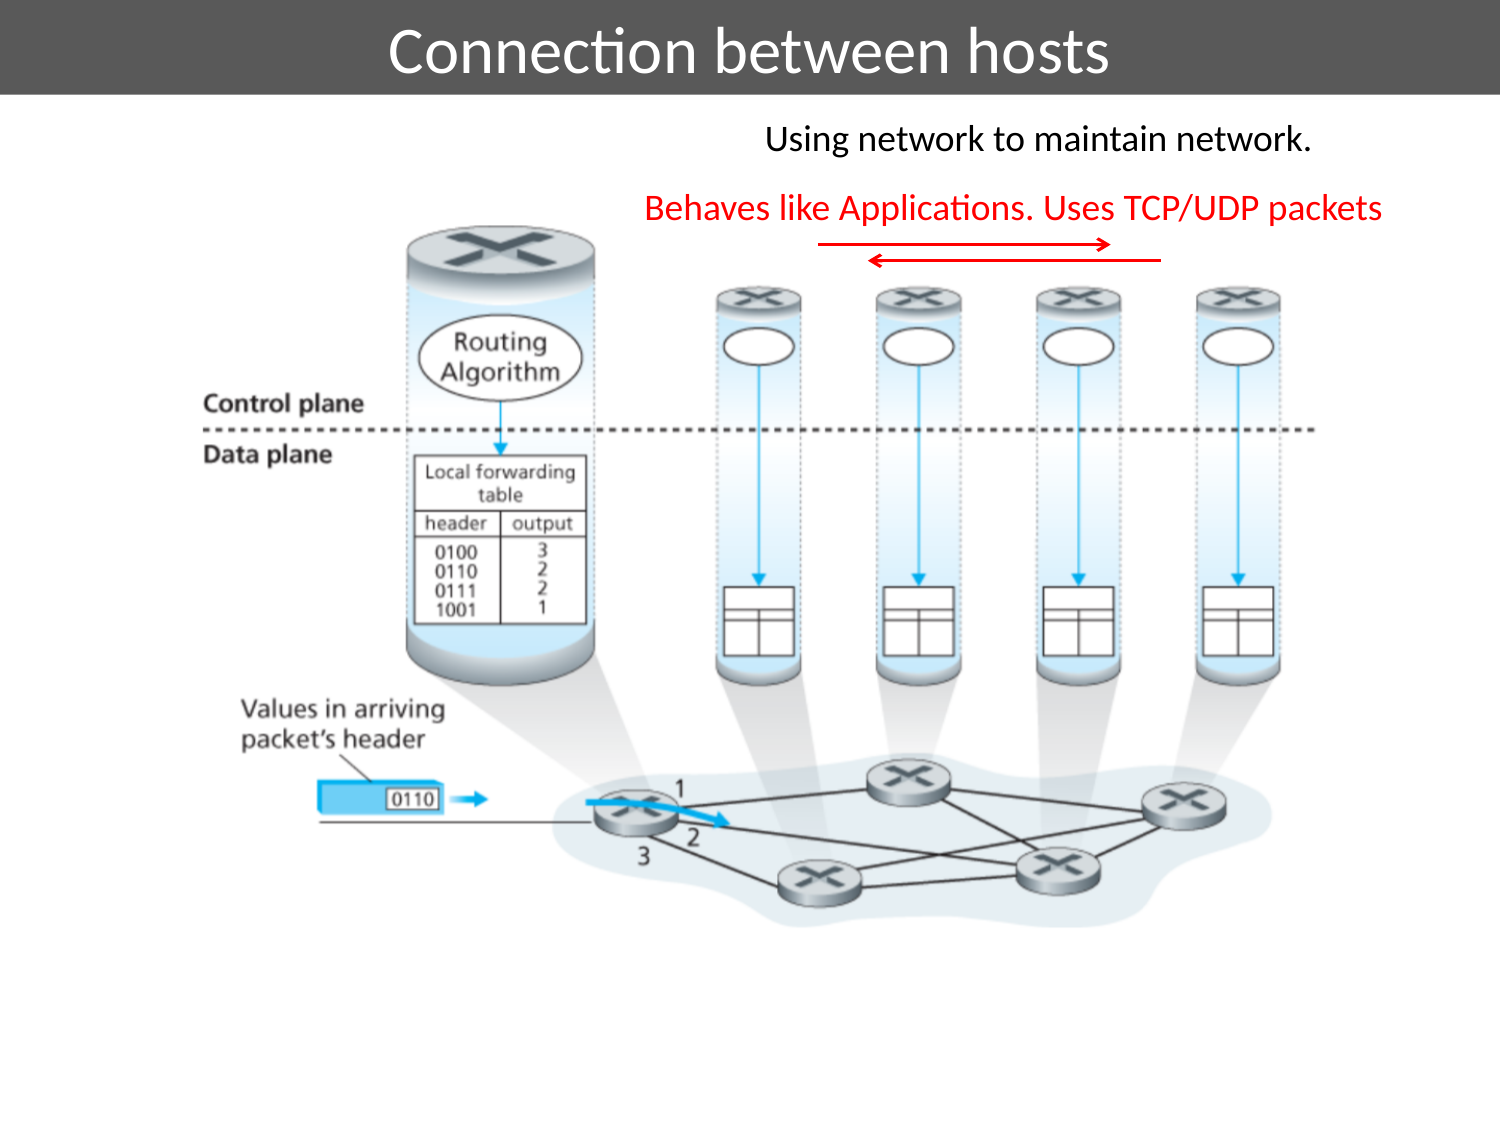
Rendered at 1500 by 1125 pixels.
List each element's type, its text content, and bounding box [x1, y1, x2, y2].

text_box Using network to maintain network. [750, 106, 1461, 167]
text_box Behaves like Applications. Uses TCP/UDP packets [1368, 175, 1399, 236]
text_box Connection between hosts [0, 0, 1500, 95]
picture [132, 173, 1368, 952]
